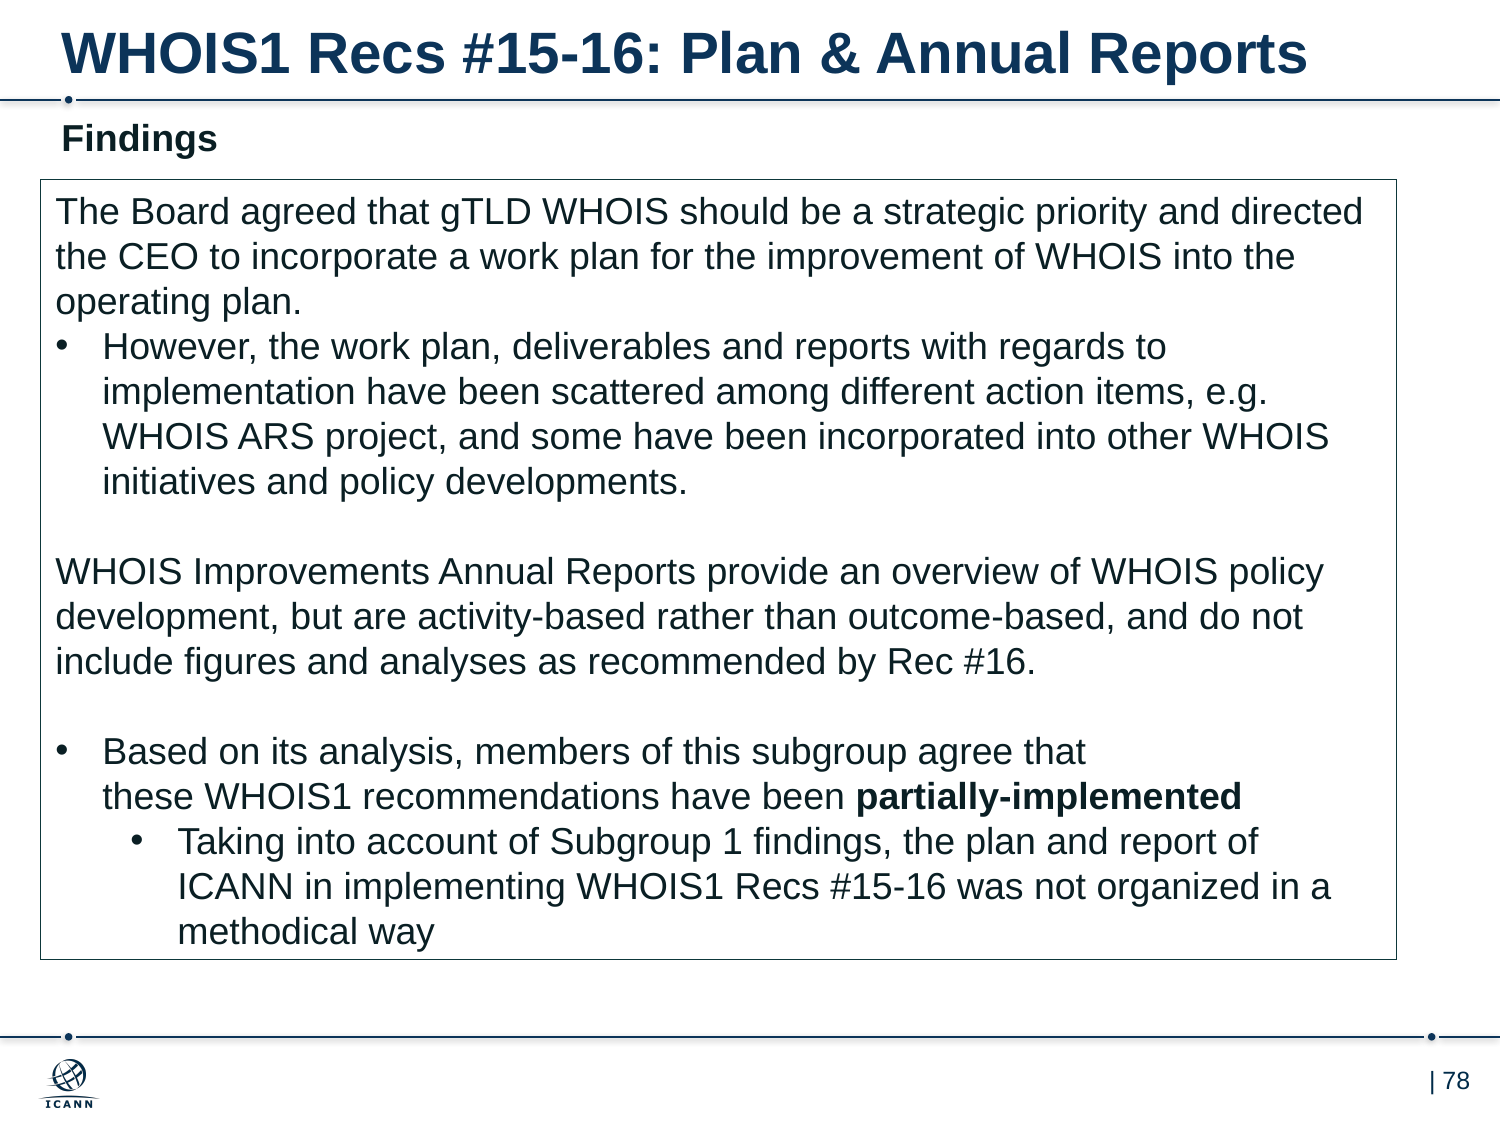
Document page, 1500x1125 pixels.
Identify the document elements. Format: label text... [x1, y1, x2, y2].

text_box The Board agreed that gTLD WHOIS should be a strategic priority and directed the CEO to incorporate a work plan for the improvement of WHOIS into the operating plan. However, the work plan, deliverables and reports with regards to implementation have been scattered among different action items, e.g. WHOIS ARS project, and some have been incorporated into other WHOIS initiatives and policy developments. WHOIS Improvements Annual Reports provide an overview of WHOIS policy development, but are activity-based rather than outcome-based, and do not include figures and analyses as recommended by Rec #16. Based on its analysis, members of this subgroup agree that these WHOIS1 recommendations have been partially-implemented Taking into account of Subgroup 1 findings, the plan and report of ICANN in implementing WHOIS1 Recs #15-16 was not organized in a methodical way [40, 179, 1397, 960]
picture [38, 1059, 100, 1108]
title WHOIS1 Recs #15-16: Plan & Annual Reports [61, 7, 1376, 82]
text_box Findings [61, 114, 740, 160]
